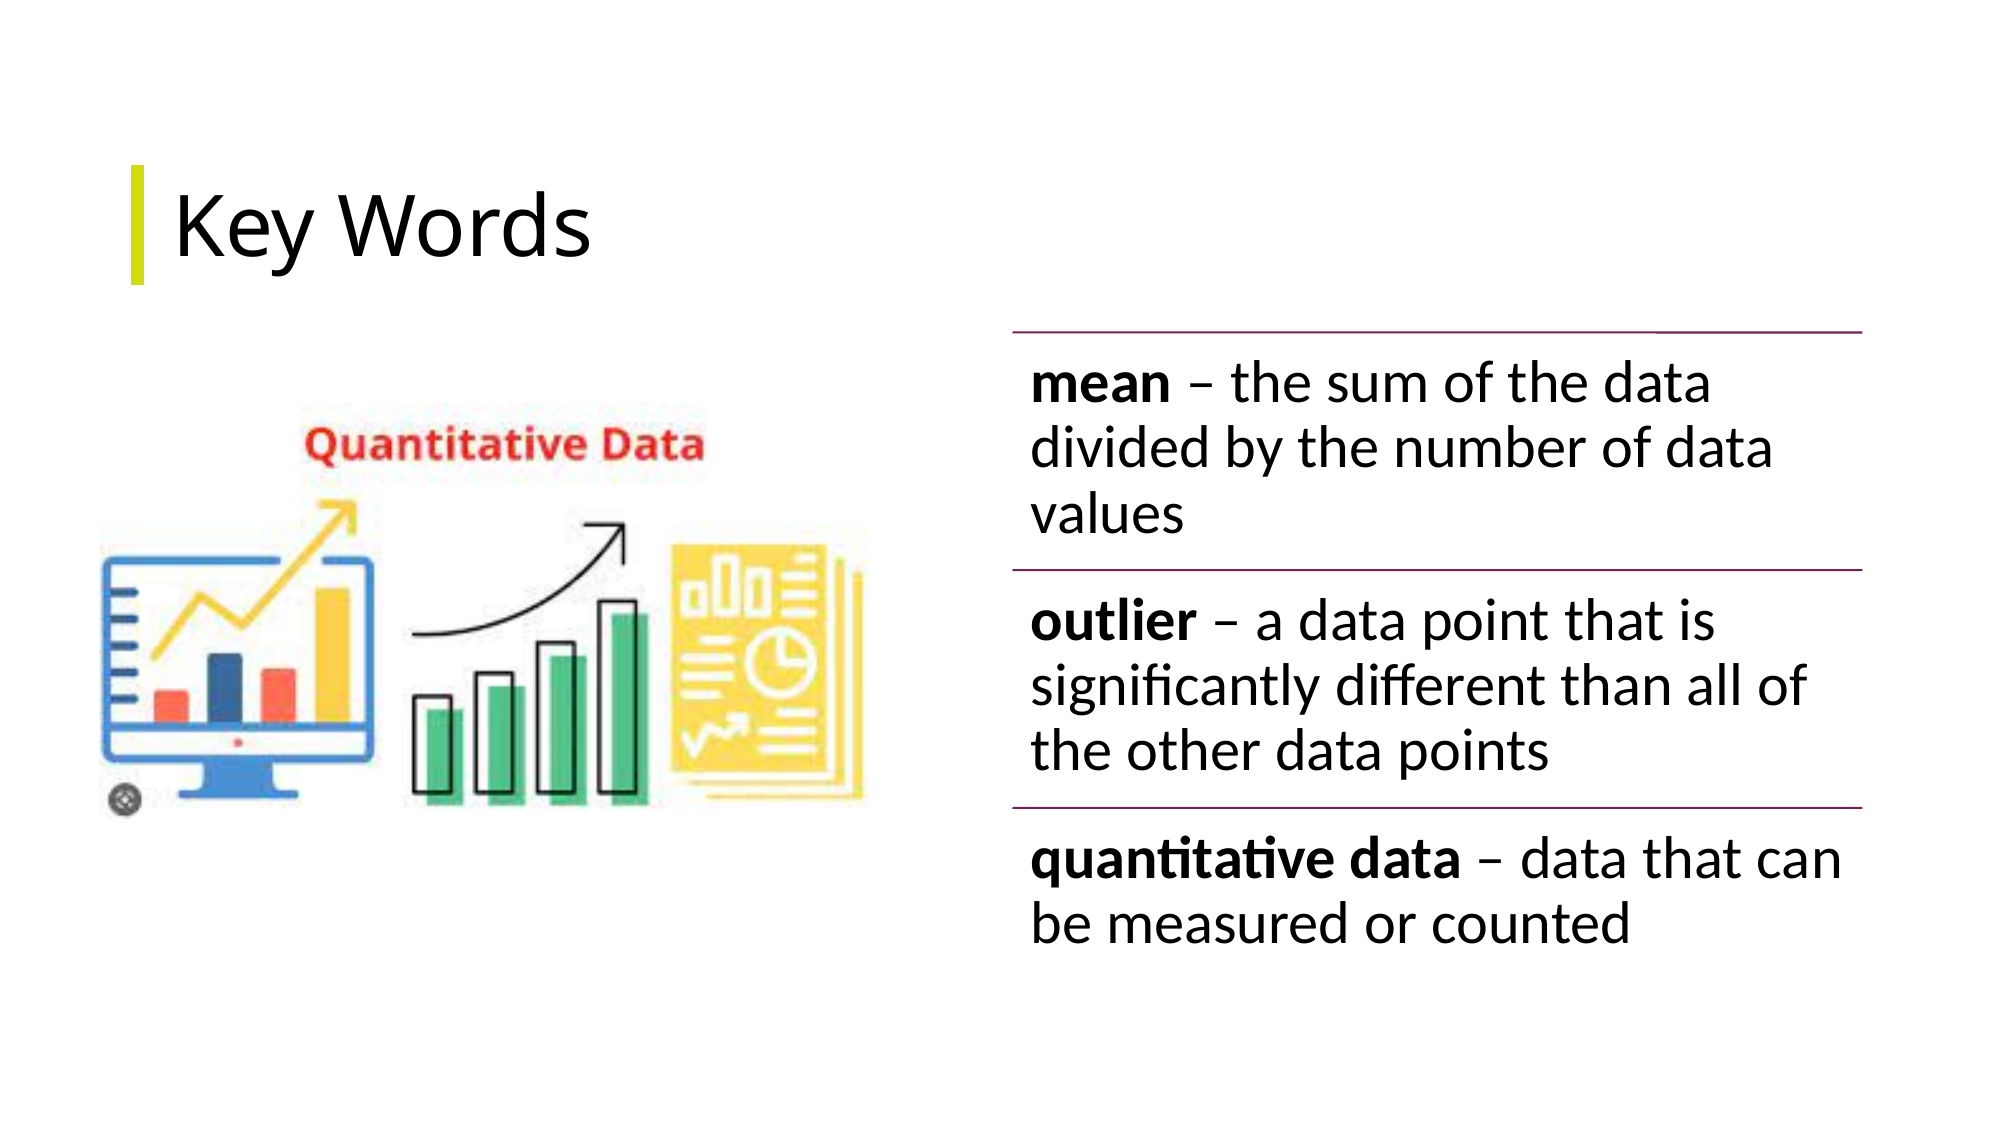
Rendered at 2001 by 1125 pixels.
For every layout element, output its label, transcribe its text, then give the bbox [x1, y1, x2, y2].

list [99, 403, 876, 819]
title Key Words [157, 165, 1883, 285]
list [1012, 332, 1863, 1046]
